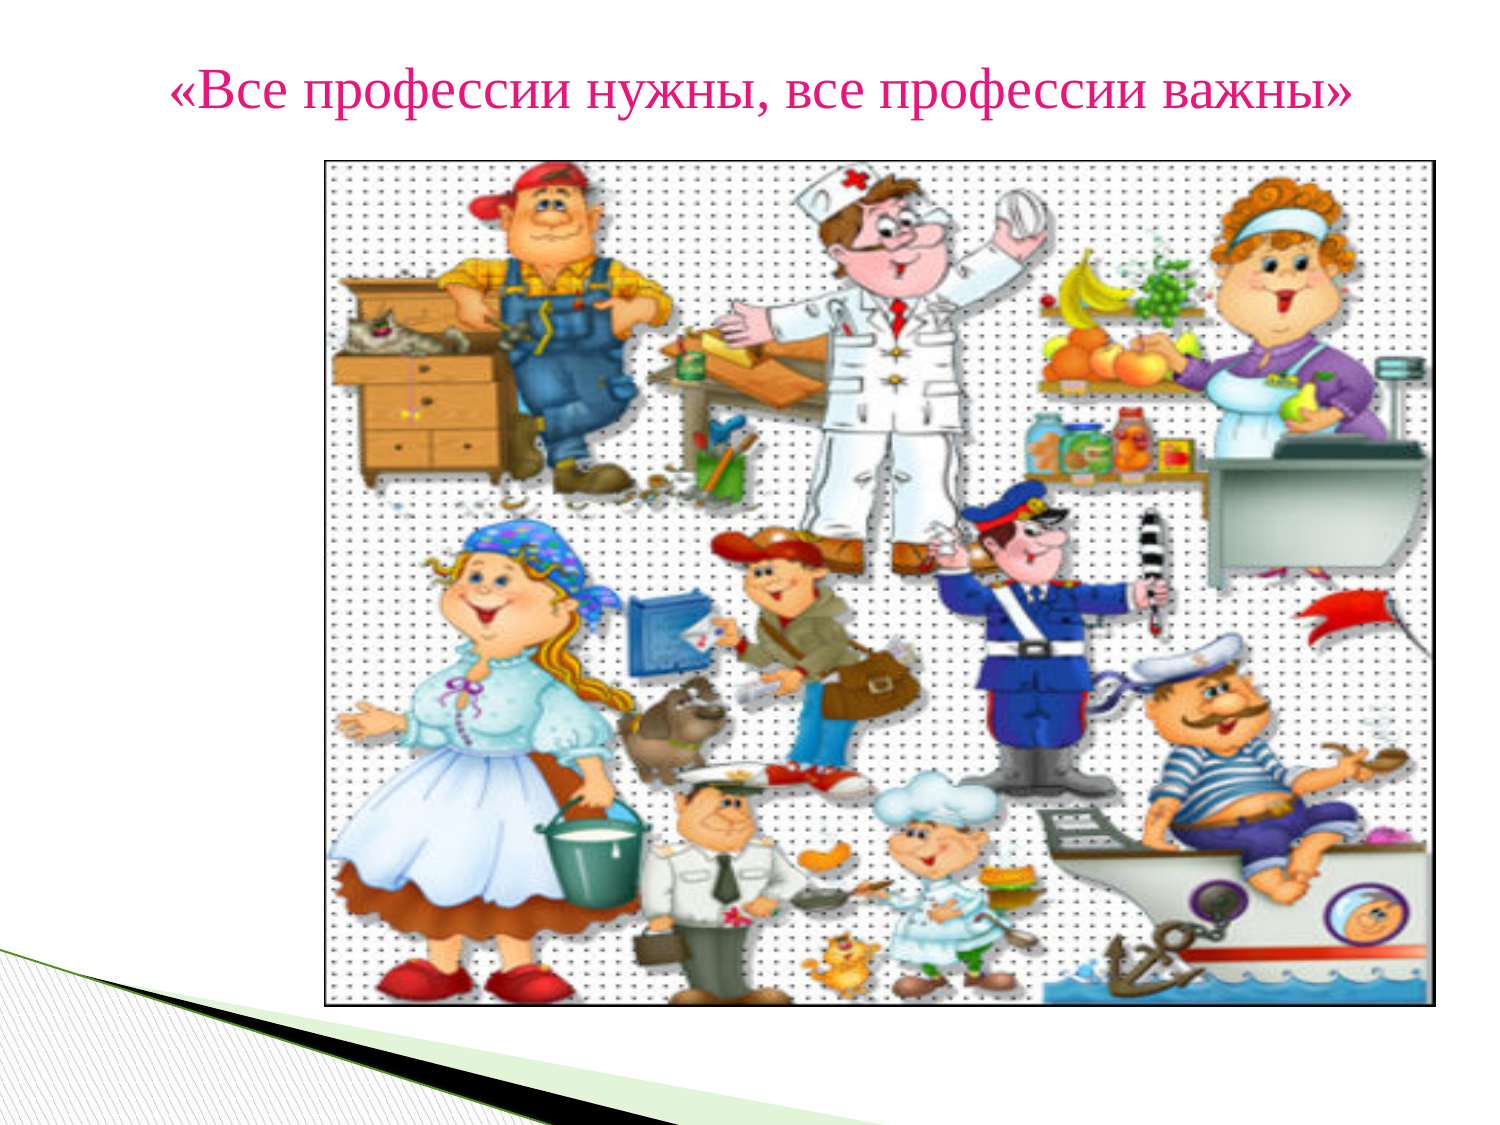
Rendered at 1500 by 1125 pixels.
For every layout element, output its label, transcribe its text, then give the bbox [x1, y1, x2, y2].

text_box «Все профессии нужны, все профессии важны» [135, 42, 1388, 128]
picture [324, 160, 1436, 1007]
